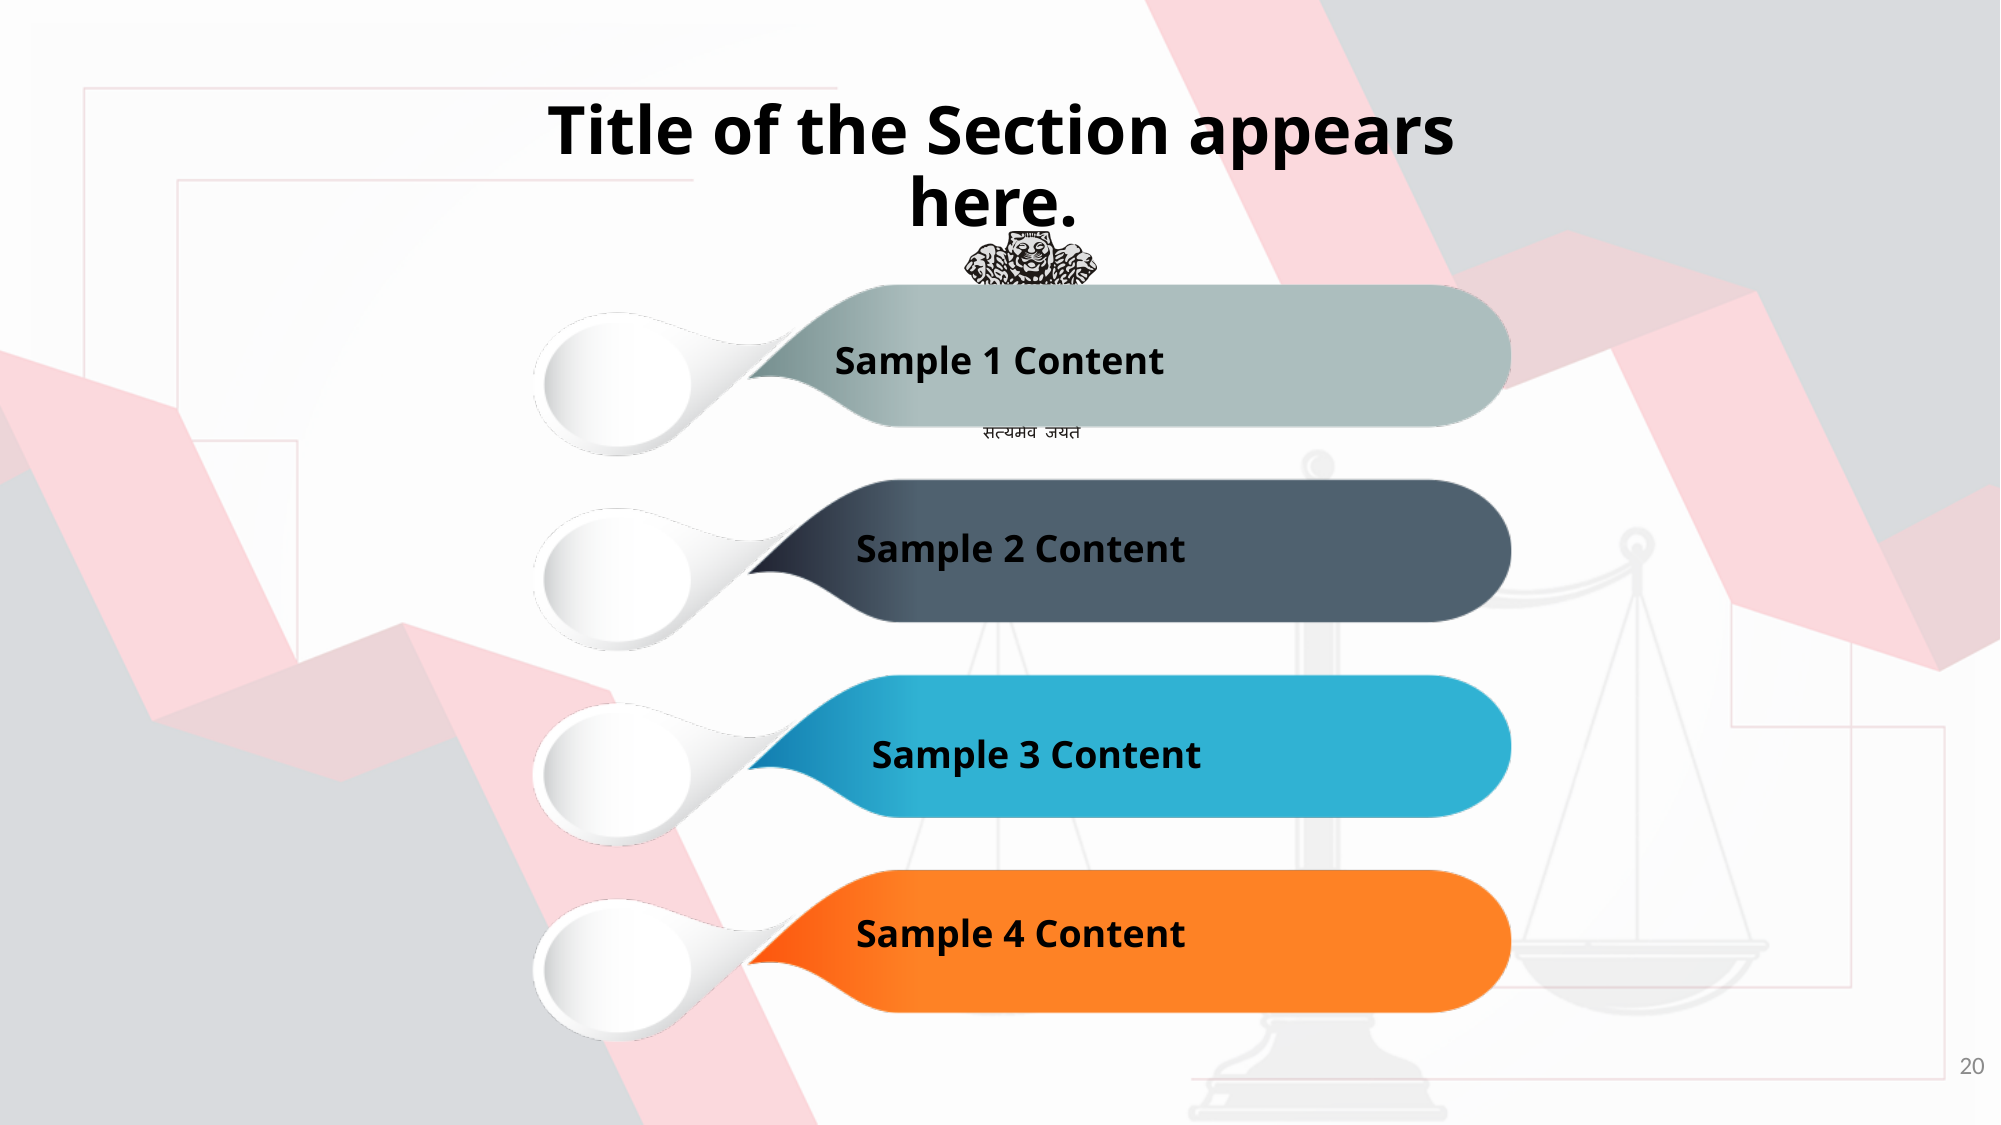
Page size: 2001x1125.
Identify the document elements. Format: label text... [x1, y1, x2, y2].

slide_number 20 [1615, 1035, 2000, 1095]
text_box Title of the Section appears here. [491, 89, 1513, 184]
picture [392, 184, 1615, 1125]
